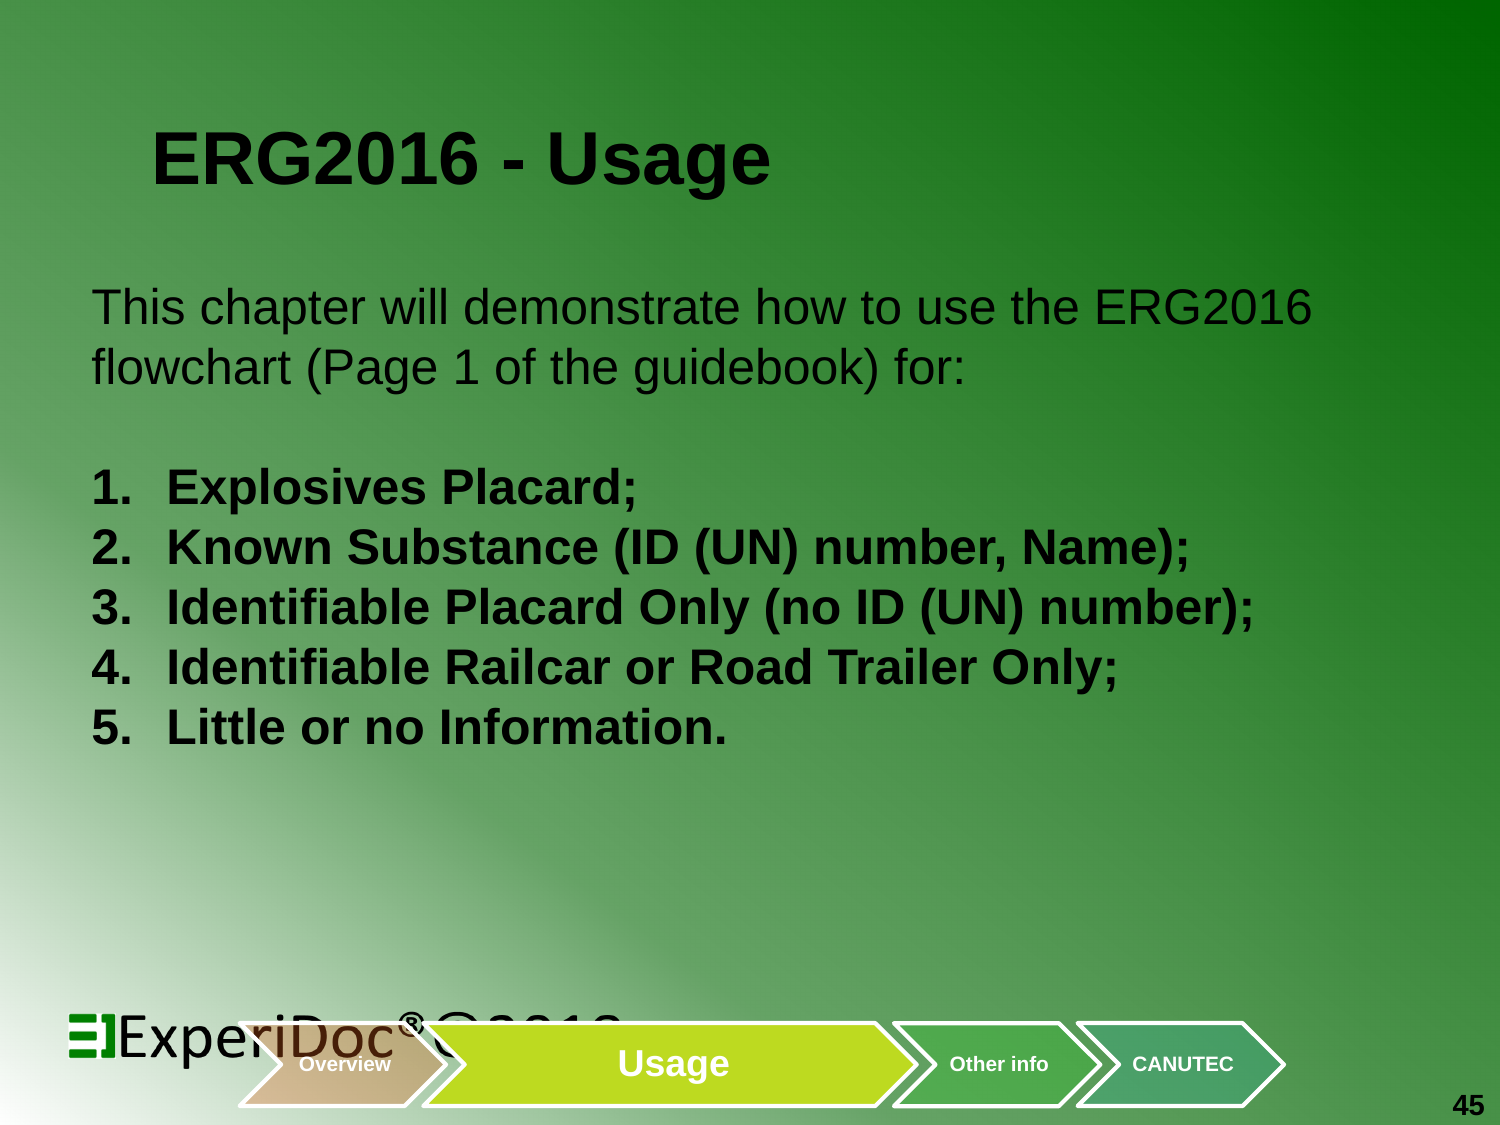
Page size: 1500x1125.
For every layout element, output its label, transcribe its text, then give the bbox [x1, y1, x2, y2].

picture [0, 0, 1500, 1125]
slide_number 45 [1393, 1078, 1500, 1125]
text_box This chapter will demonstrate how to use the ERG2016 flowchart (Page 1 of the guidebook) for: Explosives Placard; Known Substance (ID (UN) number, Name); Identifiable Placard Only (no ID (UN) number); Identifiable Railcar or Road Trailer Only; Little or no Information. [76, 267, 1447, 762]
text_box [238, 1011, 1285, 1118]
title ERG2016 - Usage [136, 101, 1483, 232]
